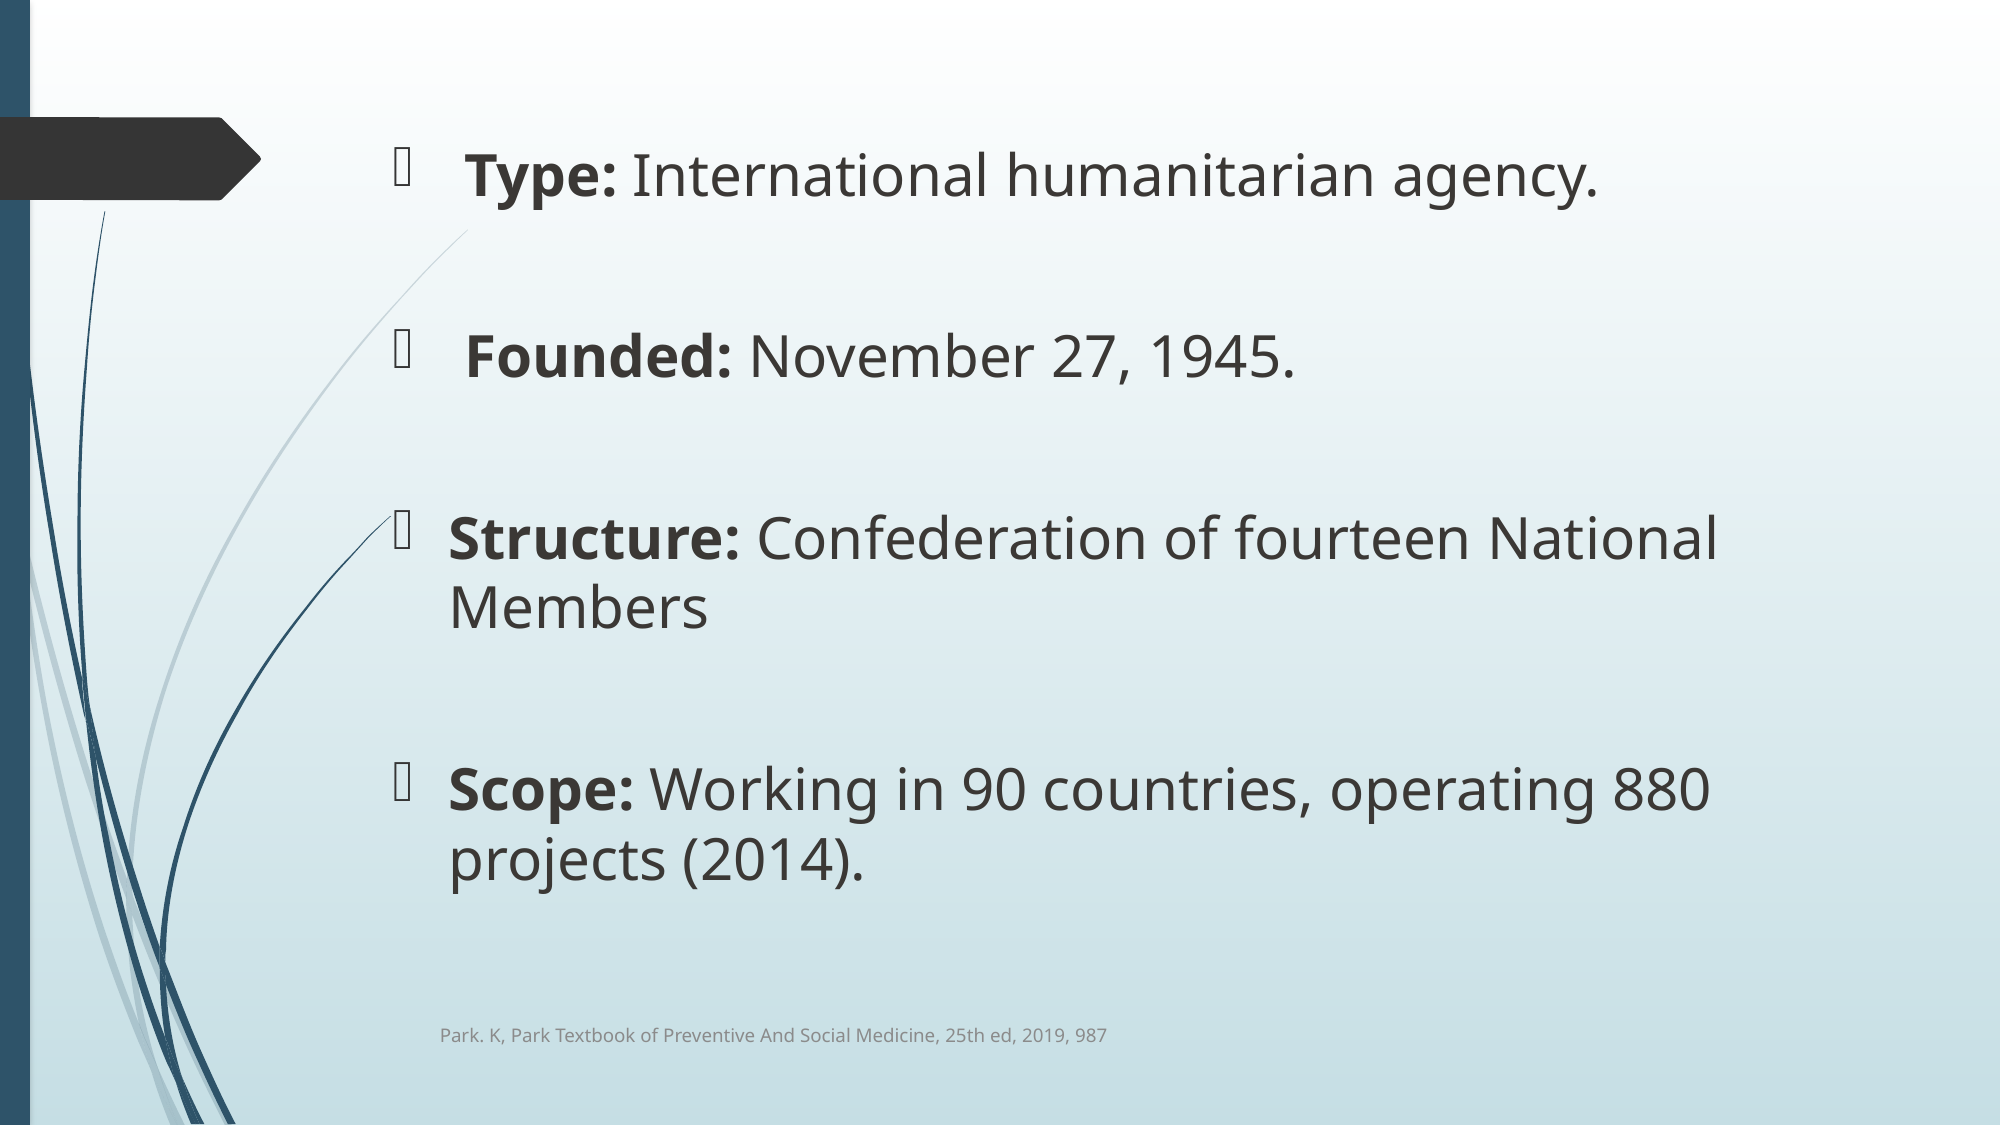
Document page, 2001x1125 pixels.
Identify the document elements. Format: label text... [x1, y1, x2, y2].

footer Park. K, Park Textbook of Preventive And Social Medicine, 25th ed, 2019, 987 [424, 1006, 1675, 1067]
list Type: International humanitarian agency. Founded: November 27, 1945. Structure: Confederation of fourteen National Members Scope: Working in 90 countries, operating 880 projects (2014). [377, 130, 1888, 1000]
